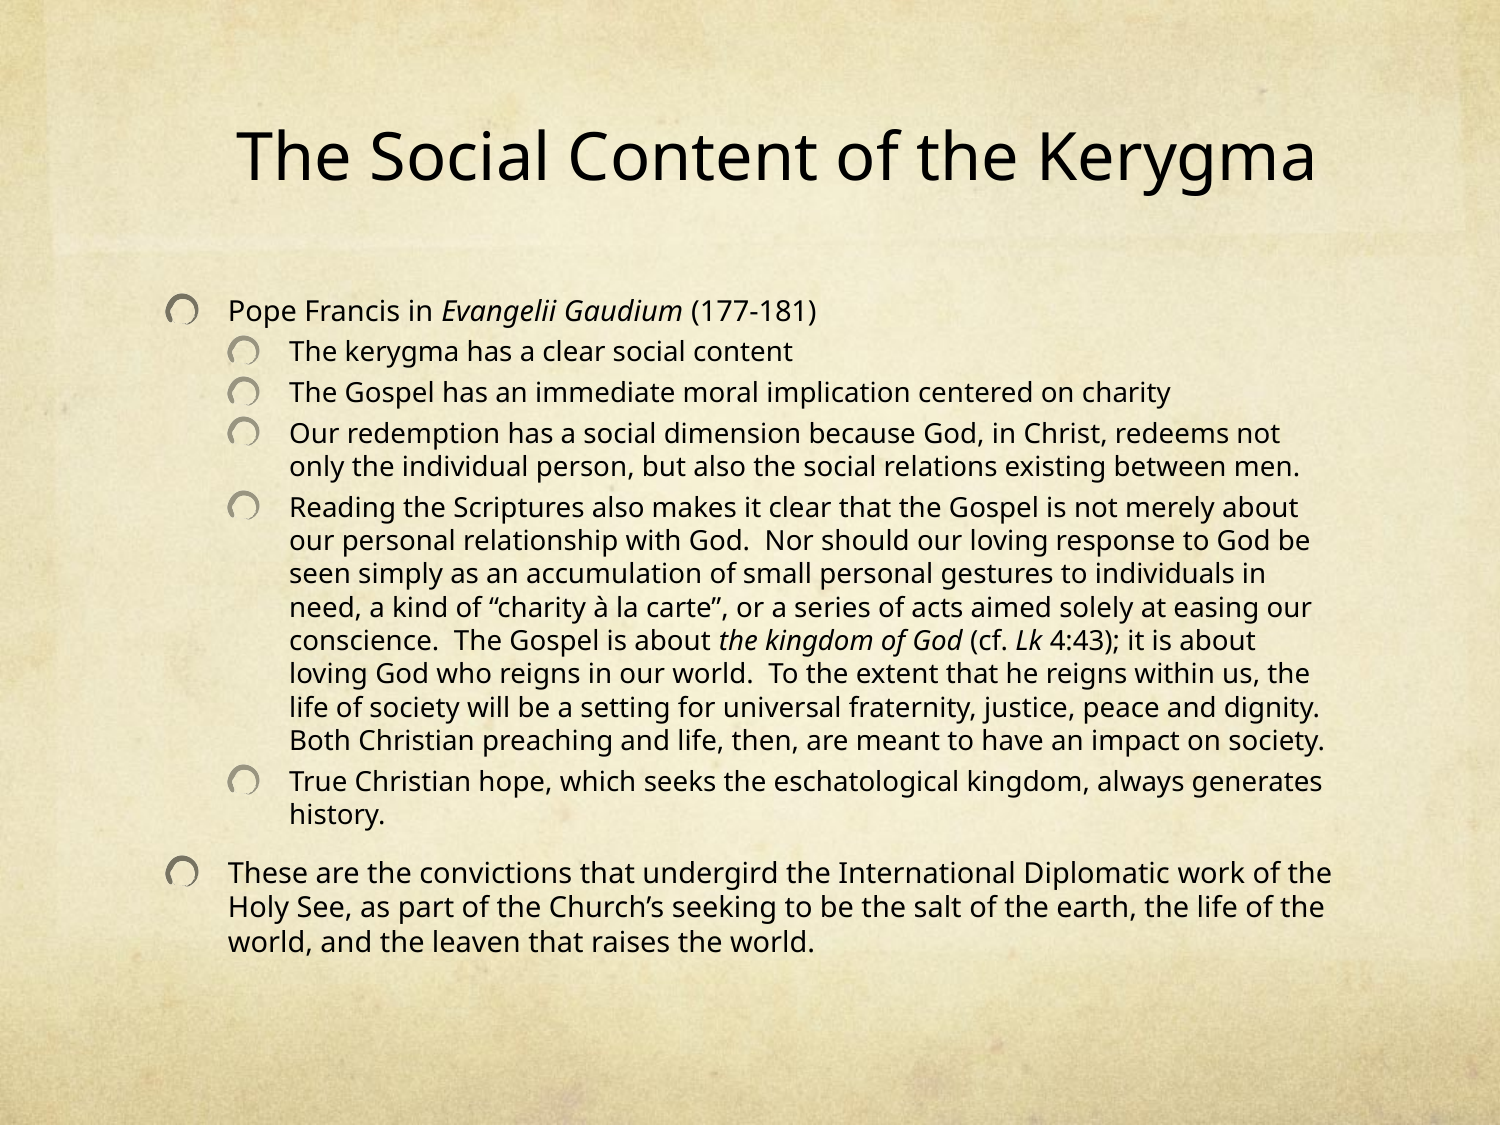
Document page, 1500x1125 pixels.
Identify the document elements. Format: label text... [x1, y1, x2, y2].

picture [0, 0, 1500, 1125]
title The Social Content of the Kerygma [206, 82, 1350, 225]
list Pope Francis in Evangelii Gaudium (177-181) The kerygma has a clear social content The Gospel has an immediate moral implication centered on charity Our redemption has a social dimension because God, in Christ, redeems not only the individual person, but also the social relations existing between men. Reading the Scriptures also makes it clear that the Gospel is not merely about our personal relationship with God. Nor should our loving response to God be seen simply as an accumulation of small personal gestures to individuals in need, a kind of “charity à la carte”, or a series of acts aimed solely at easing our conscience. The Gospel is about the kingdom of God (cf. Lk 4:43); it is about loving God who reigns in our world. To the extent that he reigns within us, the life of society will be a setting for universal fraternity, justice, peace and dignity. Both Christian preaching and life, then, are meant to have an impact on society. True Christian hope, which seeks the eschatological kingdom, always generates history. These are the convictions that undergird the International Diplomatic work of the Holy See, as part of the Church’s seeking to be the salt of the earth, the life of the world, and the leaven that raises the world. [150, 284, 1350, 1025]
